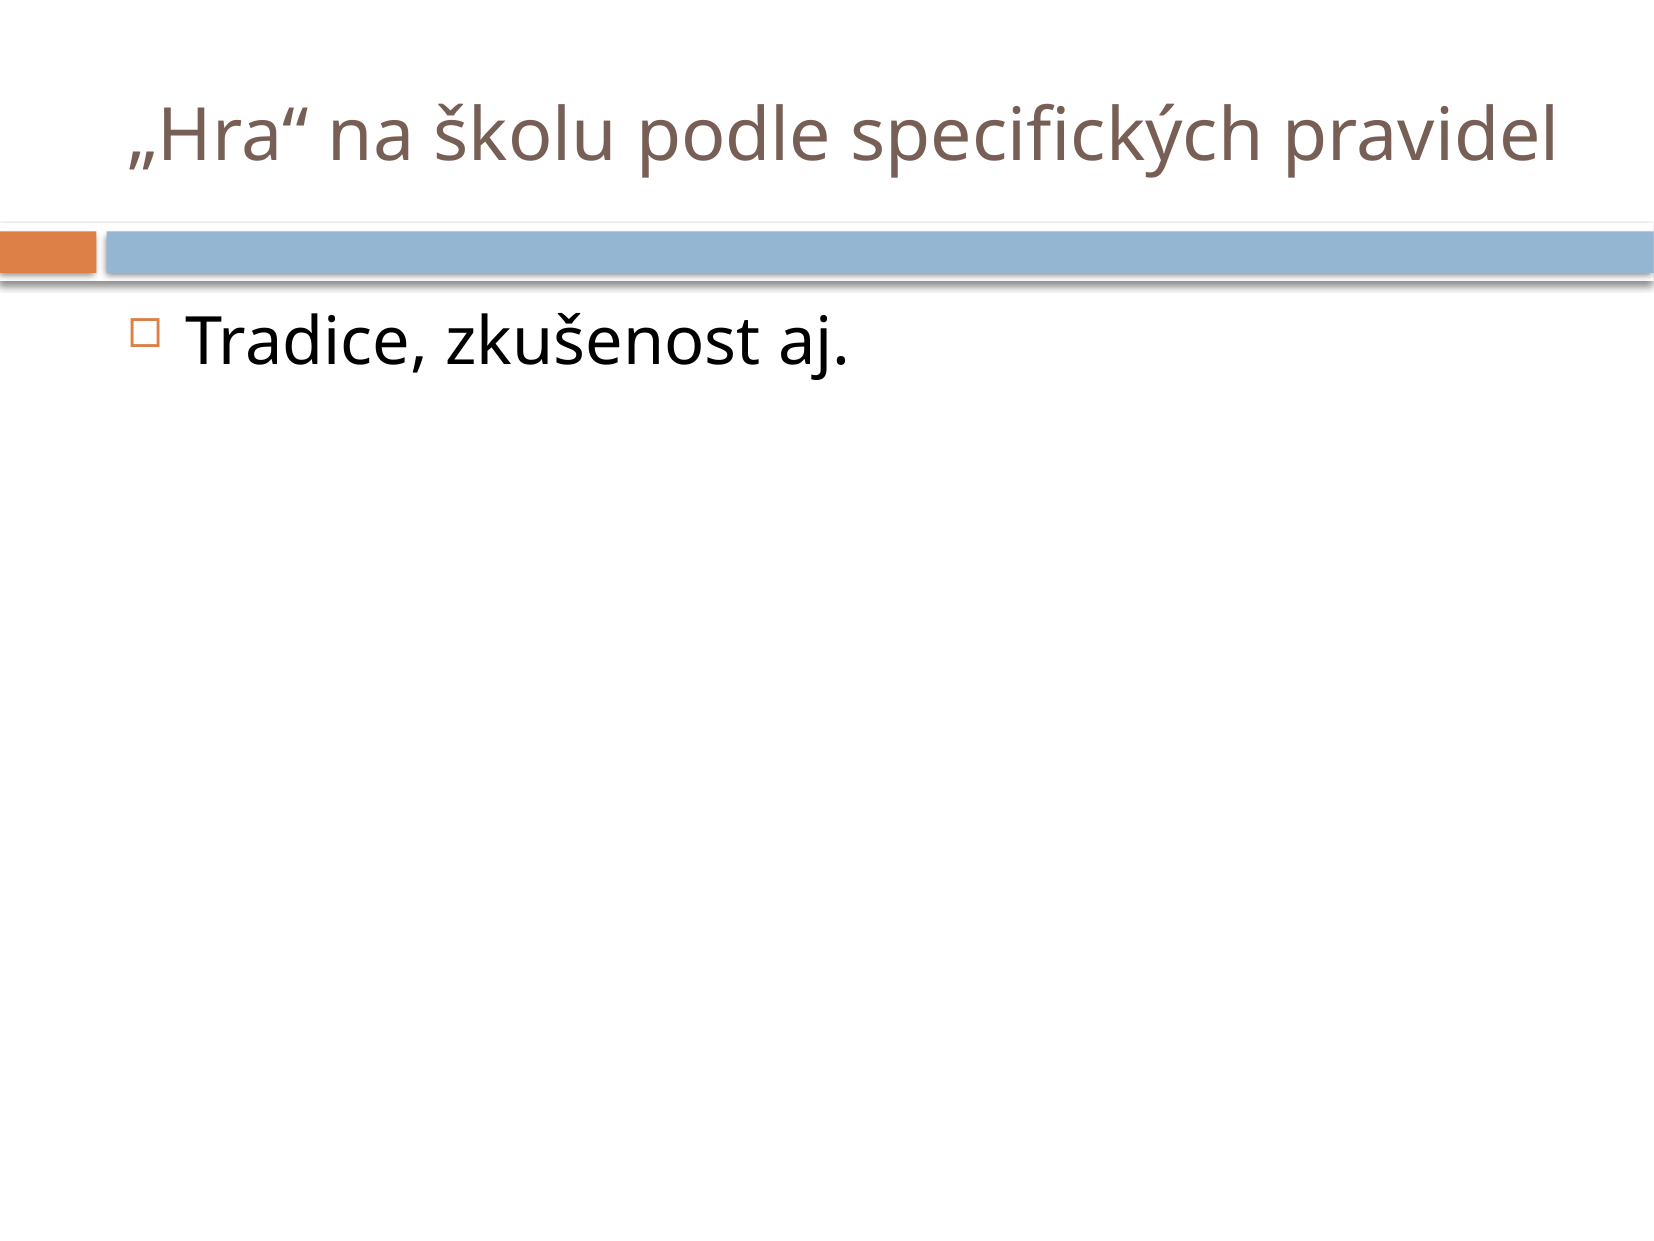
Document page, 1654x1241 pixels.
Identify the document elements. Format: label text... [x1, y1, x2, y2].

list Tradice, zkušenost aj. [110, 289, 1586, 1103]
title „Hra“ na školu podle specifických pravidel [110, 41, 1586, 221]
